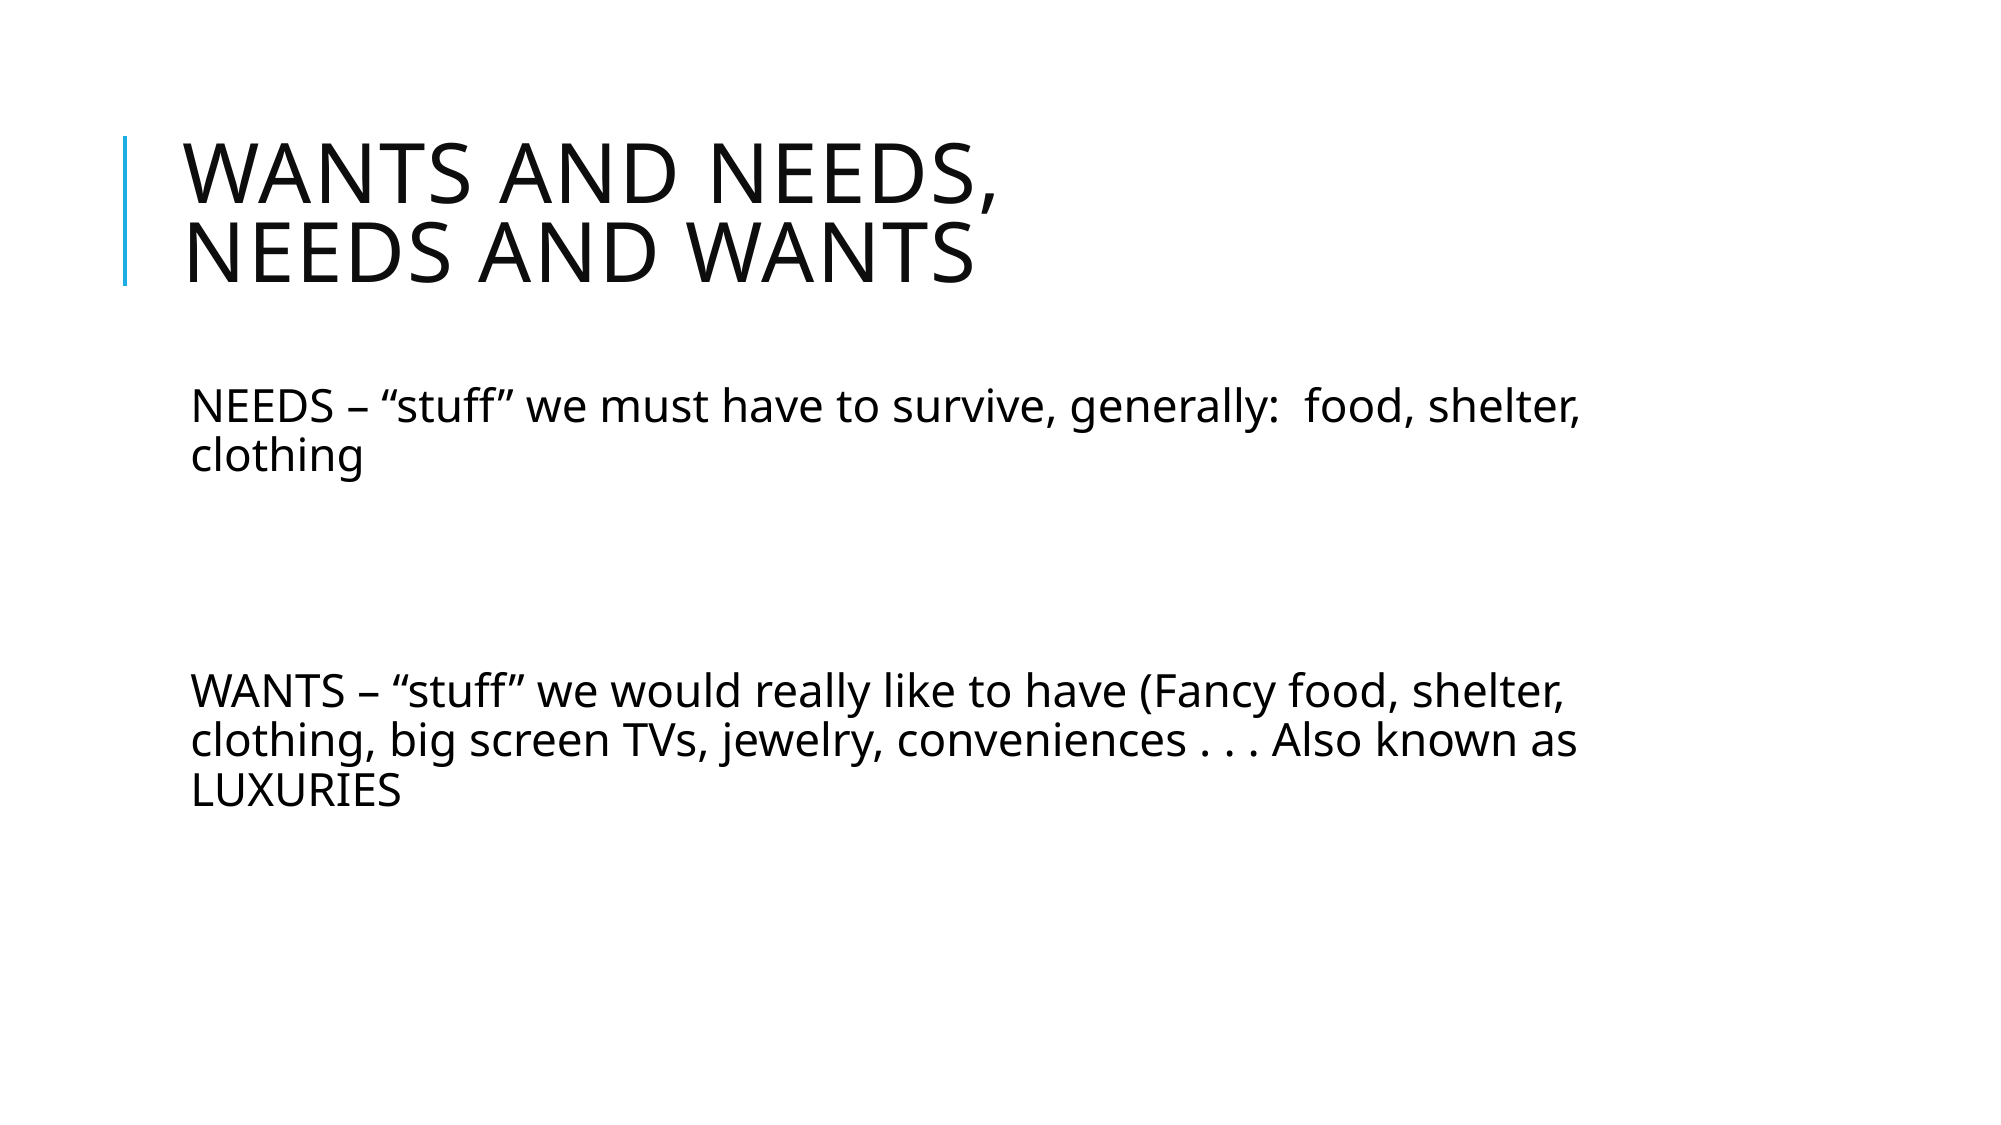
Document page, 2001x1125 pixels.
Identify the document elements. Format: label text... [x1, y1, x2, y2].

list NEEDS – “stuff” we must have to survive, generally: food, shelter, clothing WANTS – “stuff” we would really like to have (Fancy food, shelter, clothing, big screen TVs, jewelry, conveniences . . . Also known as LUXURIES [168, 375, 1763, 1035]
title Wants and Needs, Needs and Wants [168, 96, 1763, 342]
